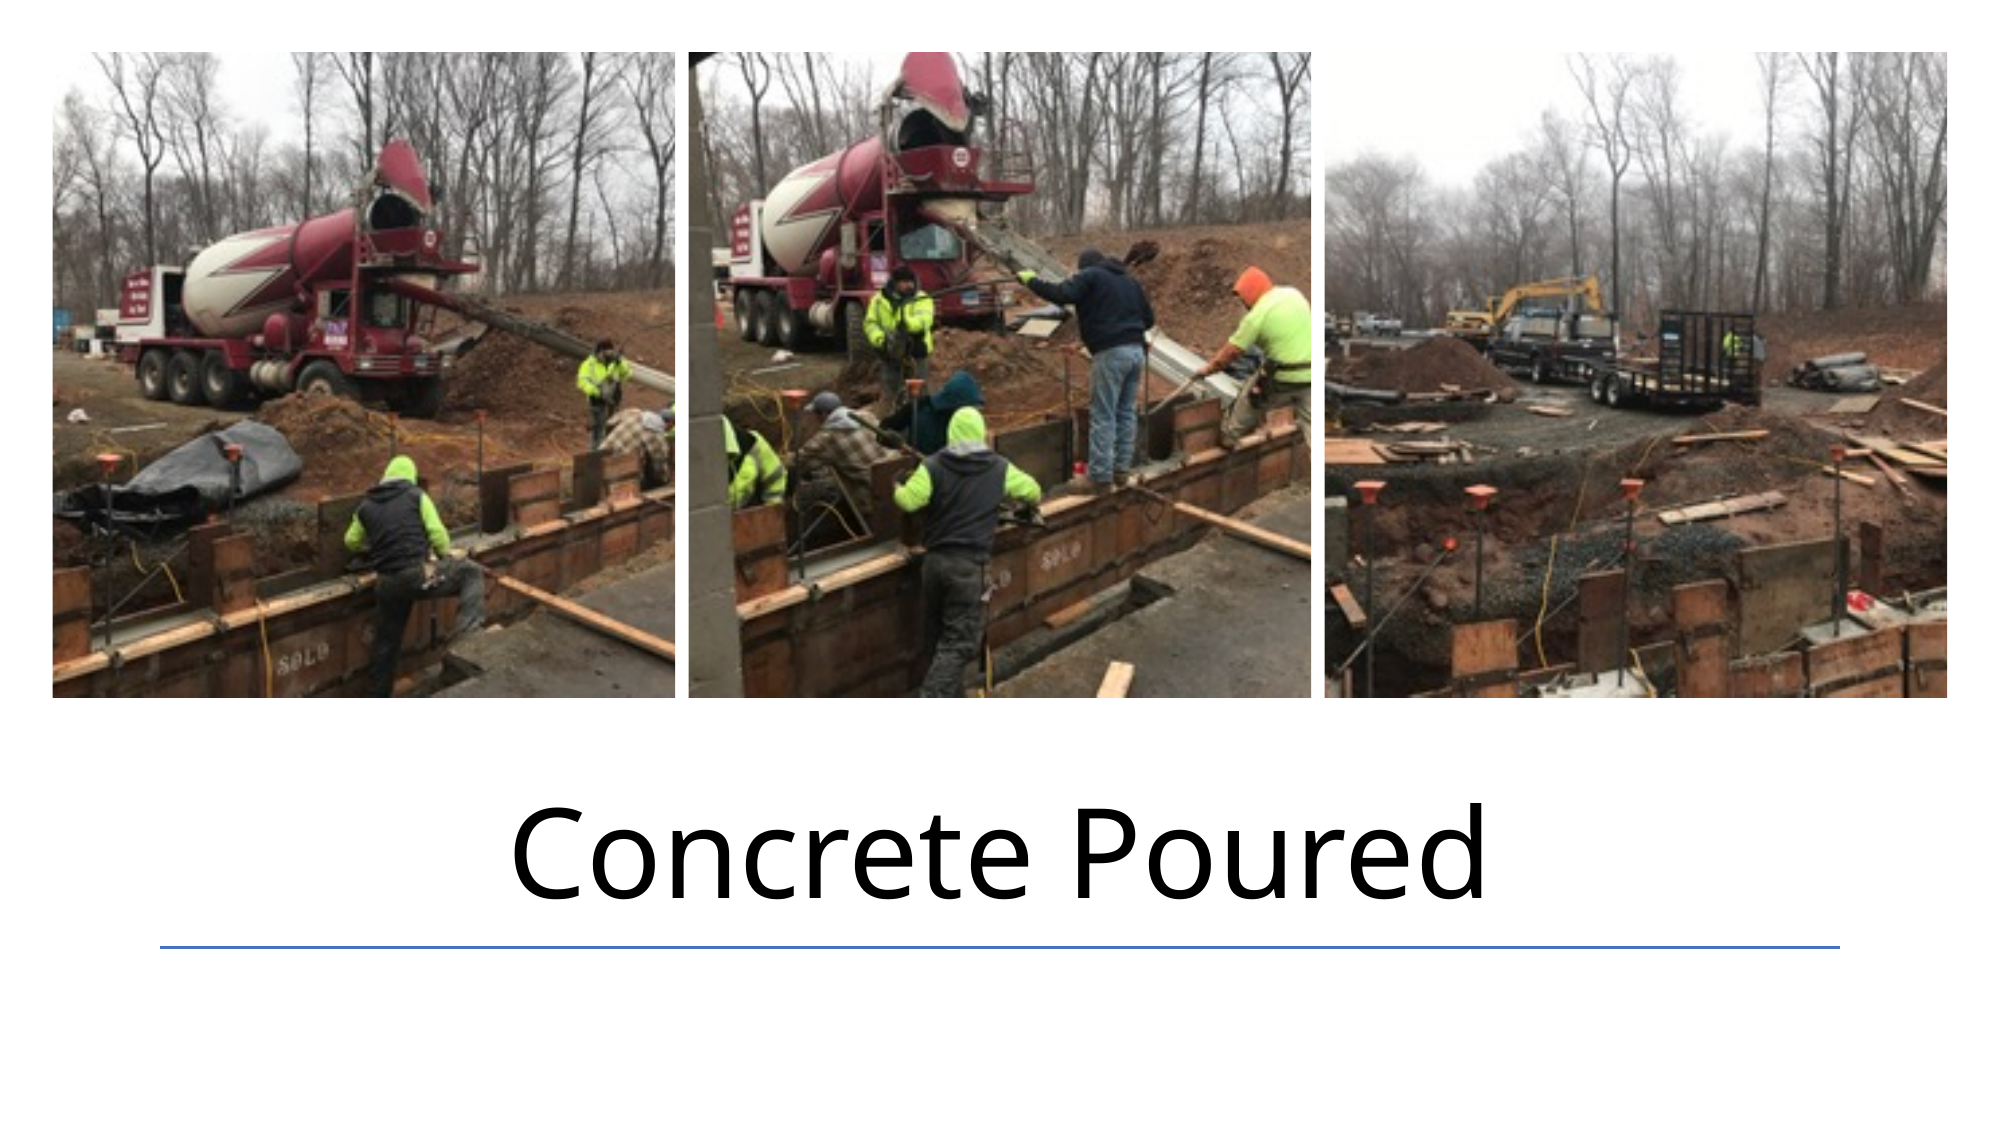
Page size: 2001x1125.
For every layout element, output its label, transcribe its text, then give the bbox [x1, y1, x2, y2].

title Concrete Poured [105, 749, 1895, 933]
picture [1324, 52, 1948, 698]
picture [52, 52, 676, 698]
picture [688, 52, 1312, 698]
